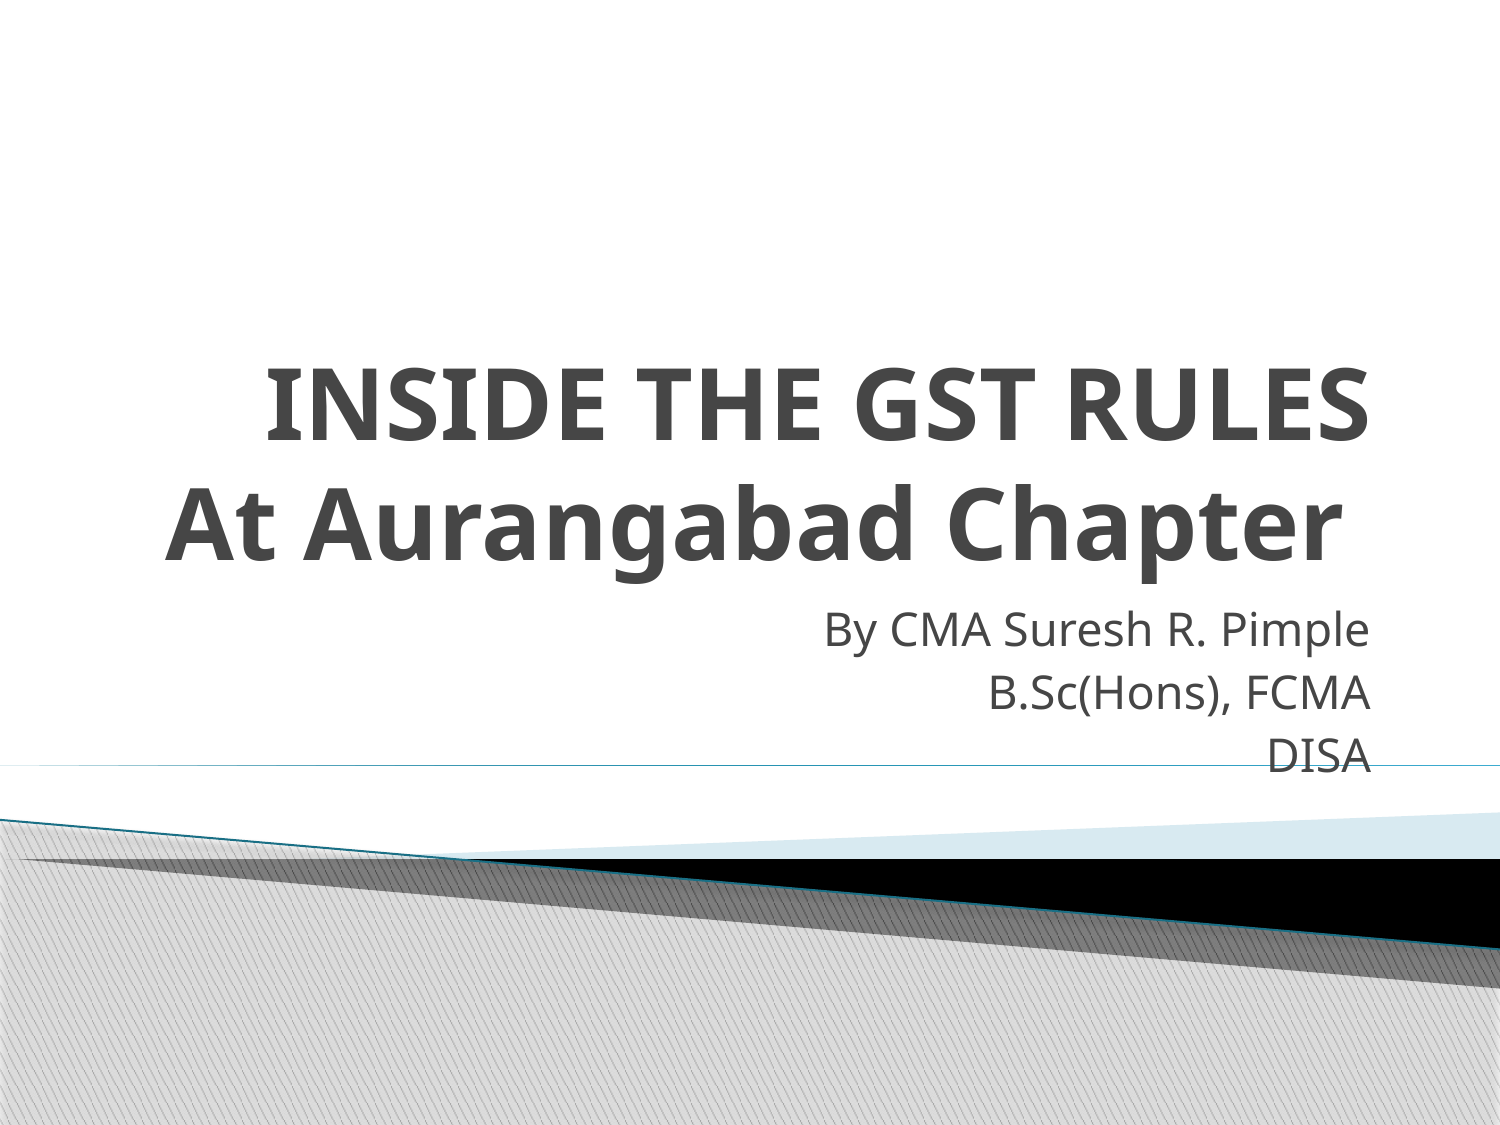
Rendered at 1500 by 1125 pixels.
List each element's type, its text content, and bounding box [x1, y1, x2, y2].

picture [5, 859, 1500, 989]
subtitle By CMA Suresh R. Pimple B.Sc(Hons), FCMA DISA [112, 592, 1388, 790]
title INSIDE THE GST RULES At Aurangabad Chapter [112, 287, 1388, 588]
